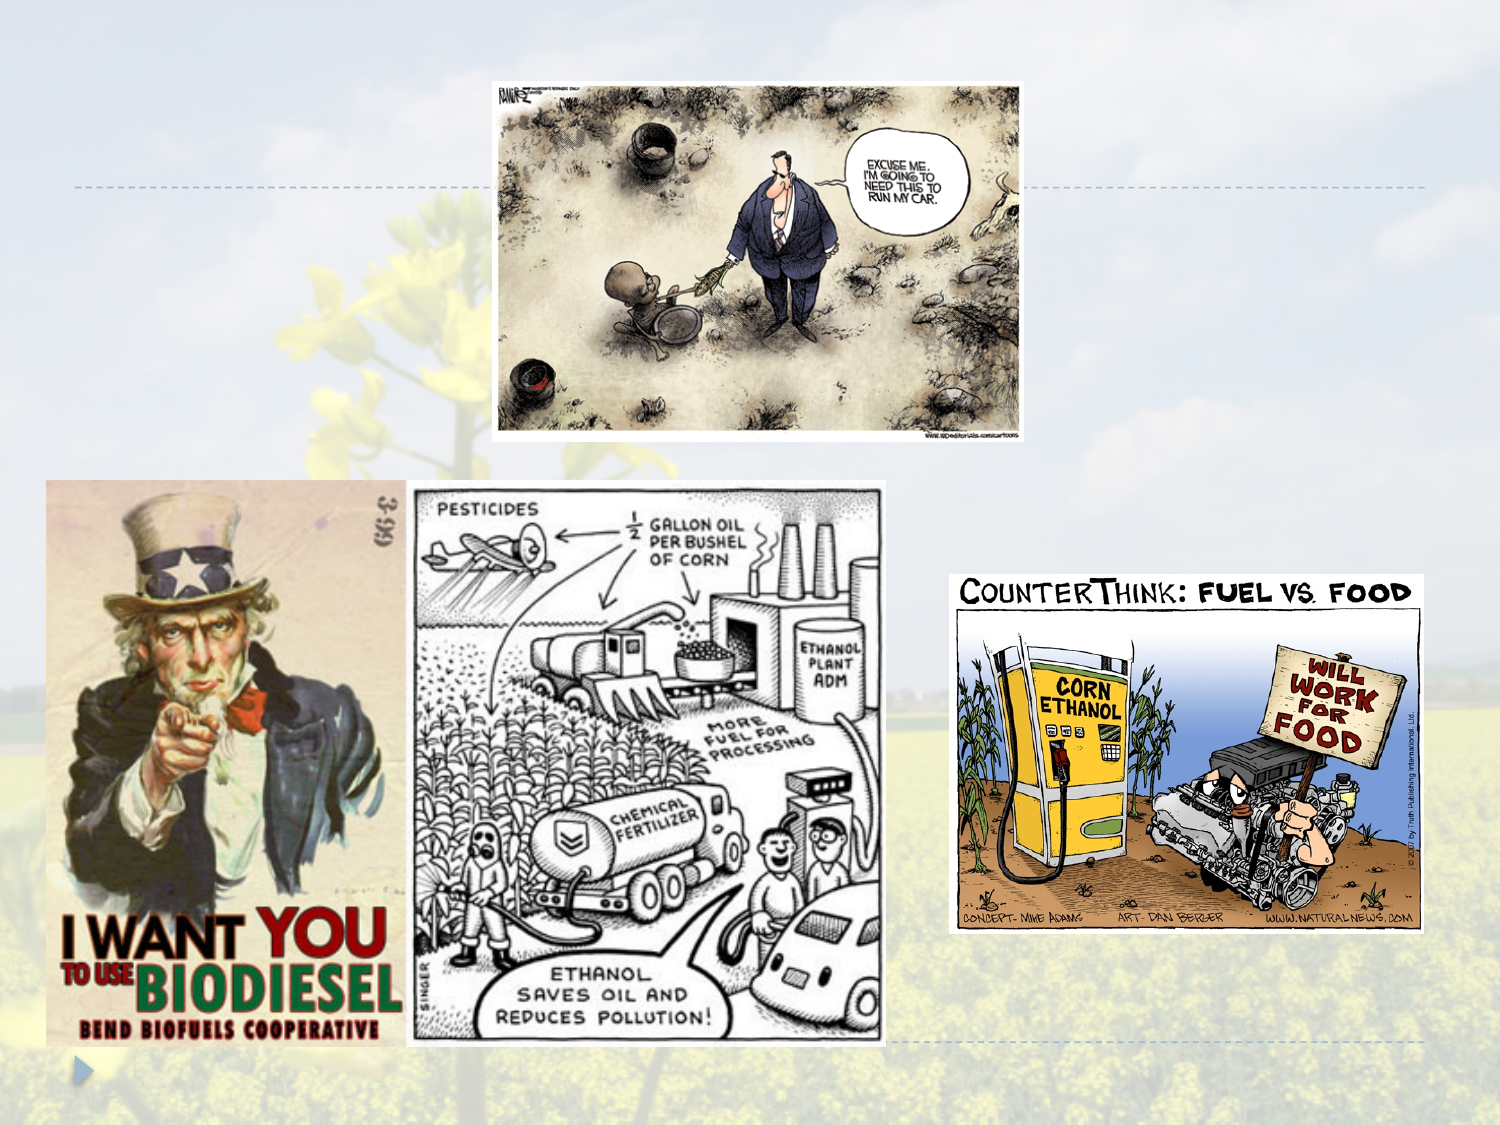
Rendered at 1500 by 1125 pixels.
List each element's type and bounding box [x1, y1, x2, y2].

list [948, 573, 1425, 934]
list [46, 480, 886, 1047]
list [491, 81, 1024, 442]
